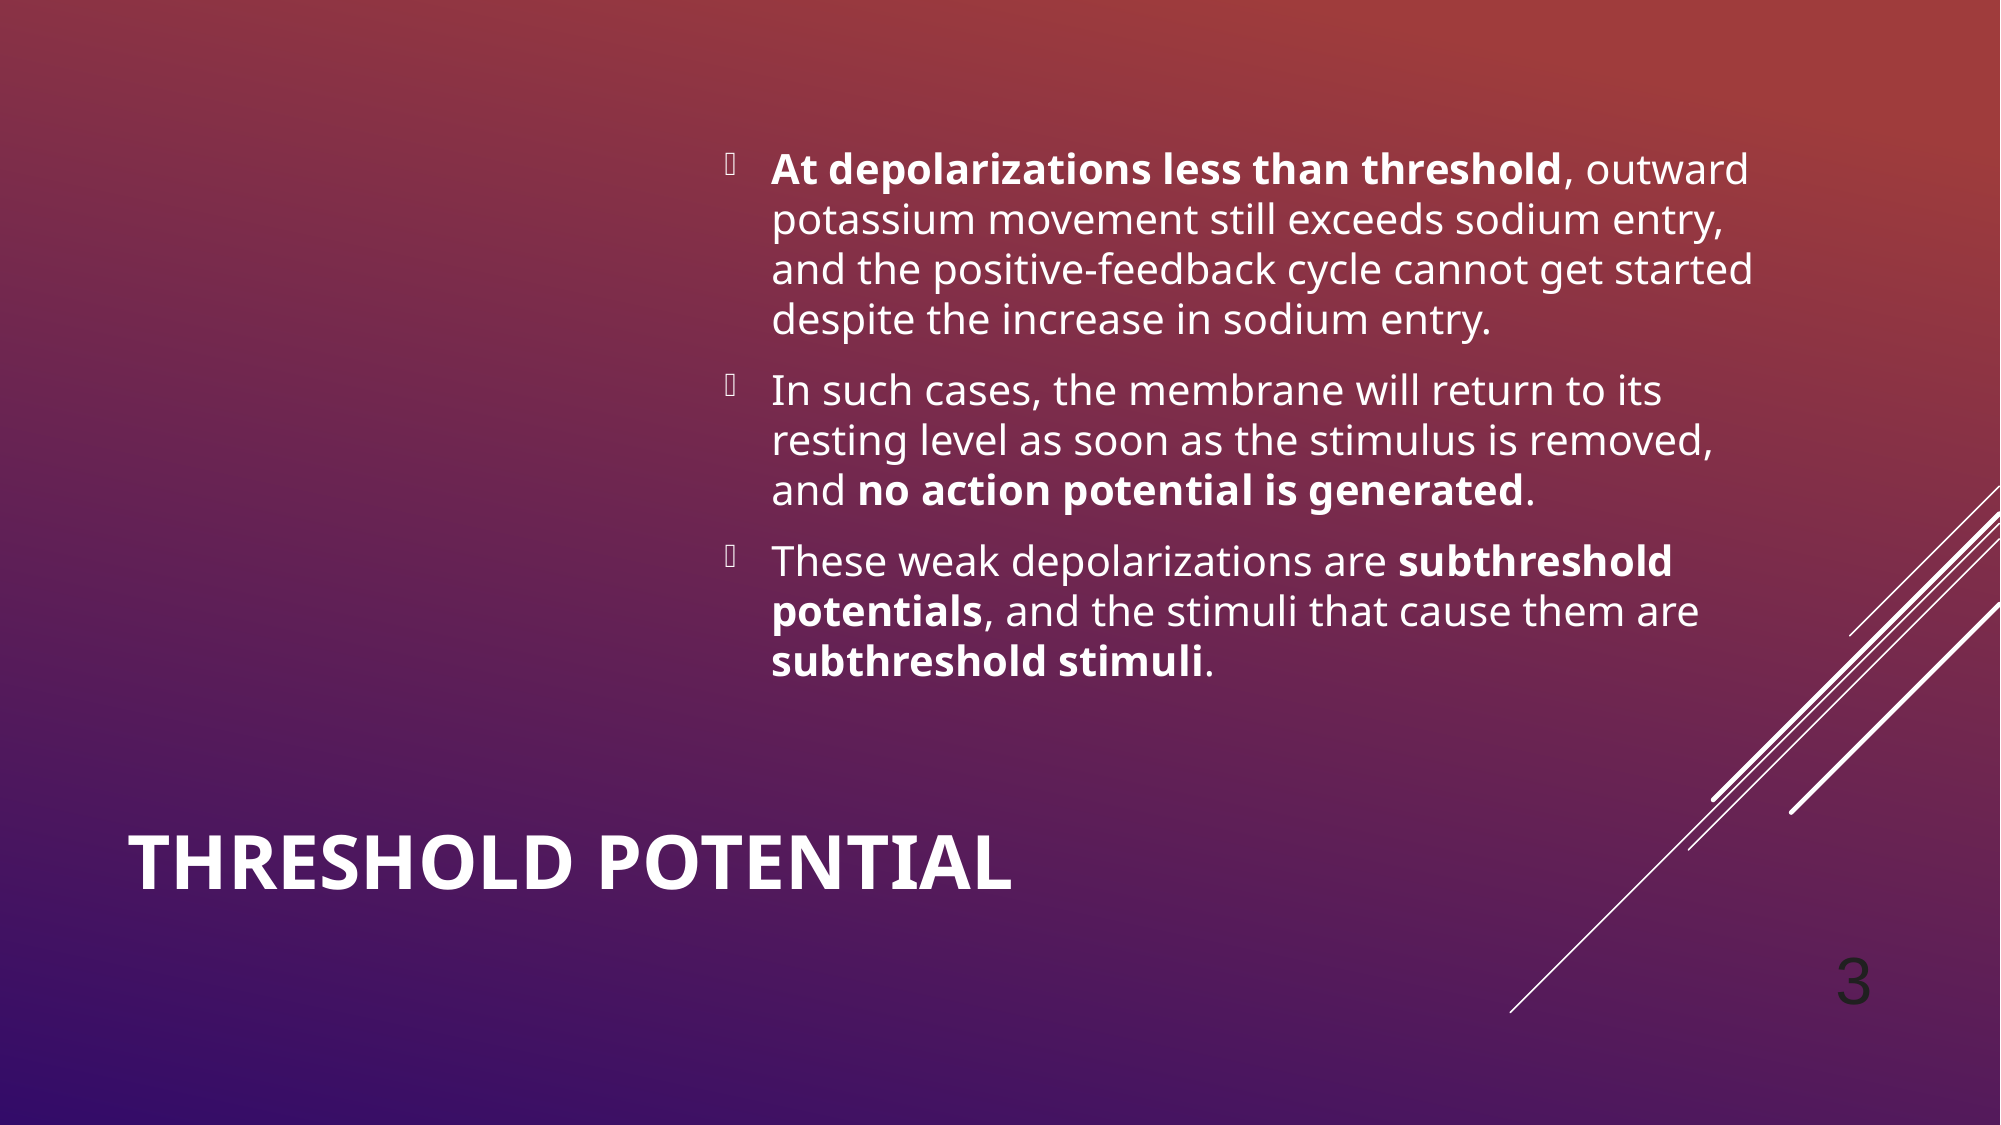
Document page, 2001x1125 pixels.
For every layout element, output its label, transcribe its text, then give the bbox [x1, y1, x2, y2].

title Threshold potentıal [112, 736, 1513, 984]
list At depolarizations less than threshold, outward potassium movement still exceeds sodium entry, and the positive-feedback cycle cannot get started despite the increase in sodium entry. In such cases, the membrane will return to its resting level as soon as the stimulus is removed, and no action potential is generated. These weak depolarizations are subthreshold potentials, and the stimuli that cause them are subthreshold stimuli. [709, 120, 1792, 707]
slide_number 3 [1700, 915, 1888, 1025]
